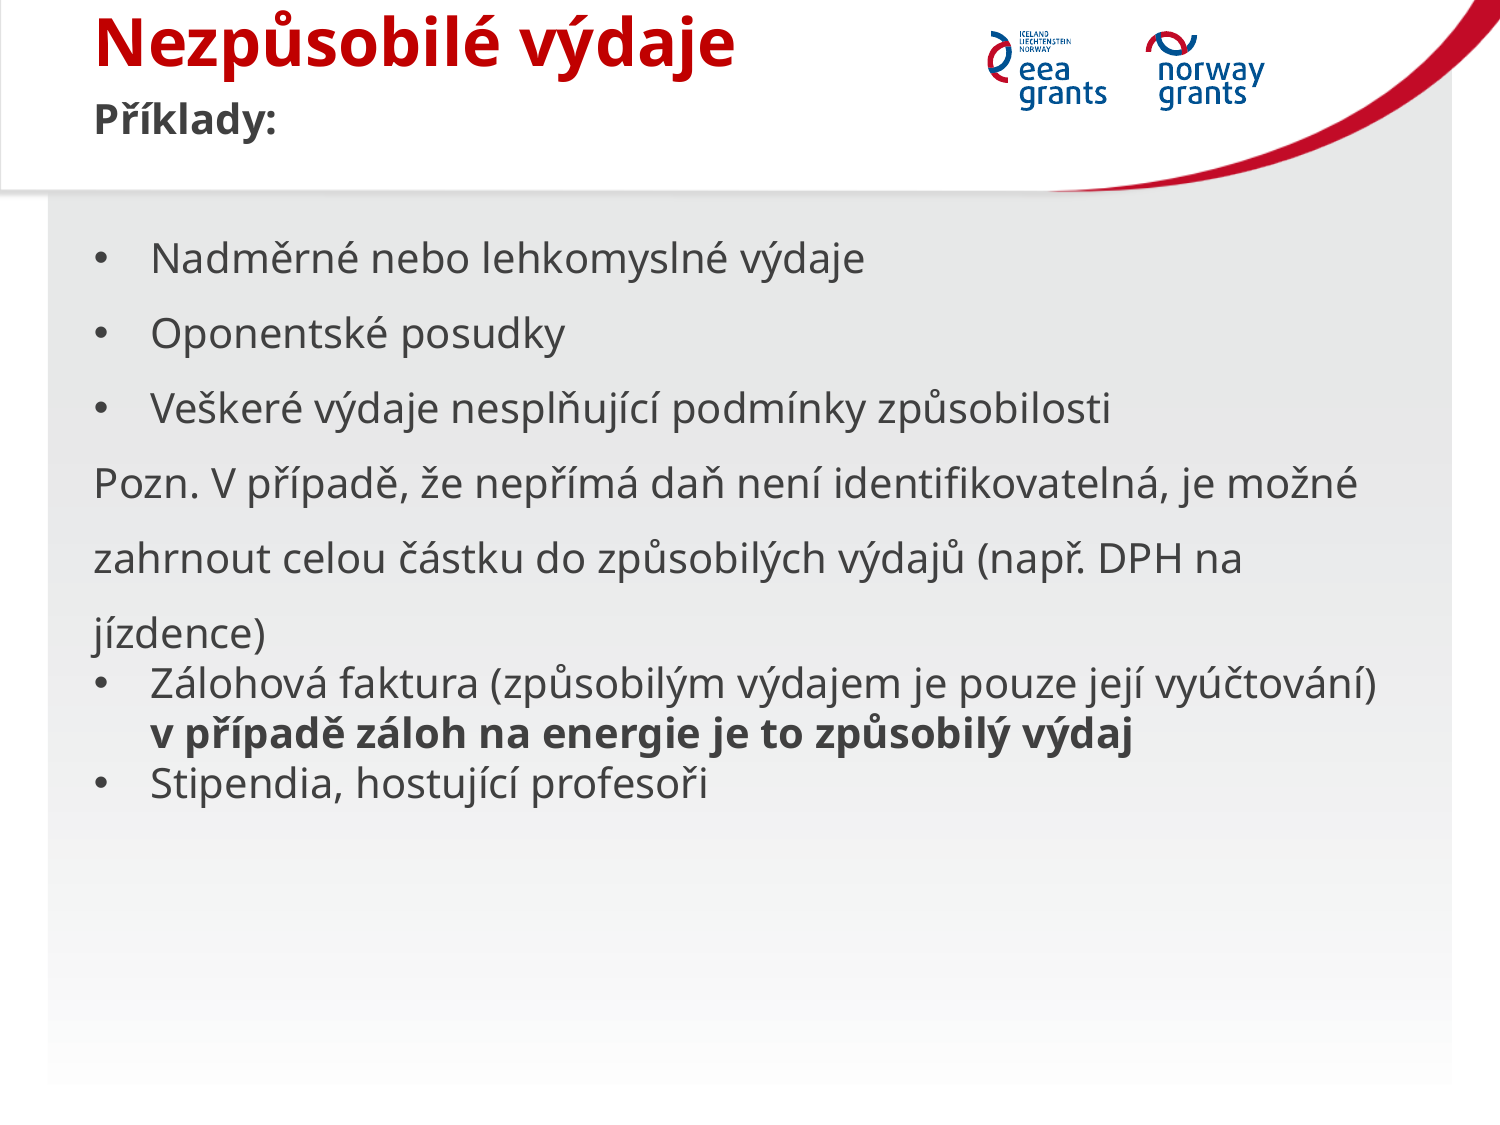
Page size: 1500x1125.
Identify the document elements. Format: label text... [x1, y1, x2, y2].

text_box Nadměrné nebo lehkomyslné výdaje Oponentské posudky Veškeré výdaje nesplňující podmínky způsobilosti Pozn. V případě, že nepřímá daň není identifikovatelná, je možné zahrnout celou částku do způsobilých výdajů (např. DPH na jízdence) Zálohová faktura (způsobilým výdajem je pouze její vyúčtování) v případě záloh na energie je to způsobilý výdaj Stipendia, hostující profesoři [79, 199, 1396, 865]
text_box Nezpůsobilé výdaje Příklady: [79, 0, 932, 150]
